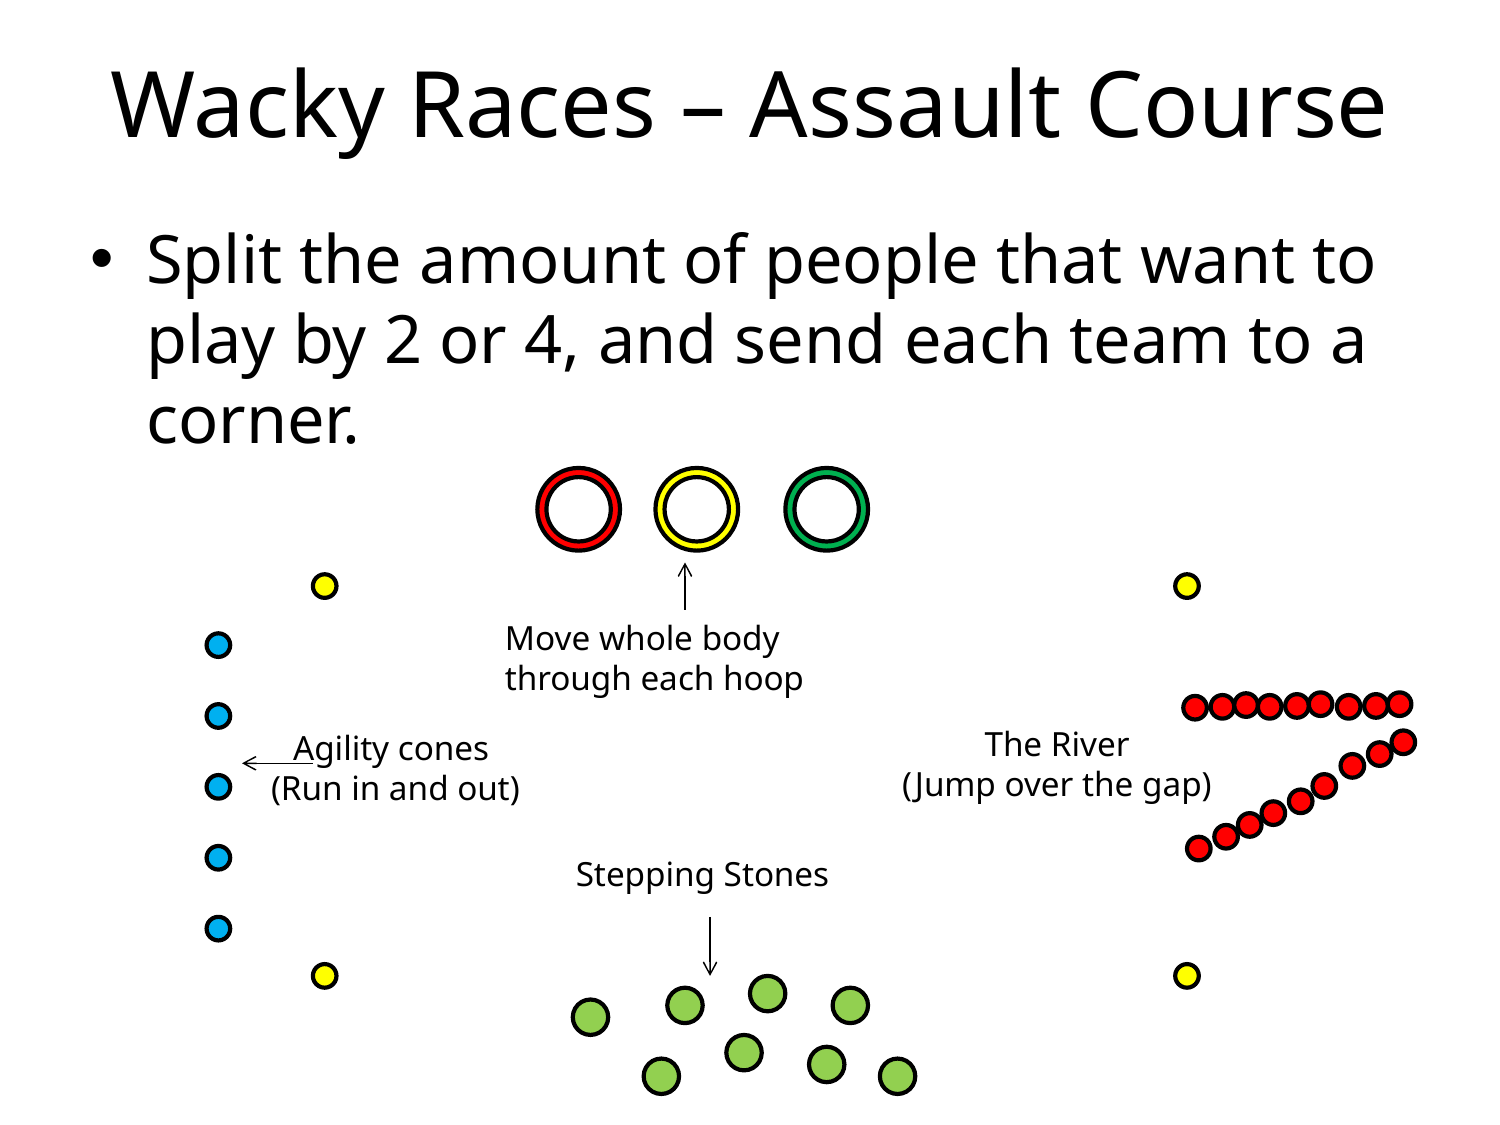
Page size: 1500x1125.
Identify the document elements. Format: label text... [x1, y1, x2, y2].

text_box [653, 465, 741, 553]
text_box [877, 1056, 918, 1097]
text_box [1259, 799, 1288, 828]
text_box [1334, 692, 1362, 721]
text_box [1181, 693, 1209, 715]
text_box [1286, 787, 1315, 816]
text_box [1173, 961, 1201, 990]
text_box [1184, 834, 1213, 863]
text_box [1255, 692, 1283, 721]
text_box Agility cones (Run in and out) [183, 719, 609, 815]
text_box [1338, 751, 1367, 780]
text_box [1365, 740, 1394, 768]
text_box [310, 572, 339, 600]
text_box [1232, 691, 1259, 715]
text_box [570, 997, 611, 1038]
text_box [1208, 692, 1235, 715]
text_box [1385, 690, 1414, 719]
list Split the amount of people that want to play by 2 or 4, and send each team to a corner. [75, 209, 1425, 953]
text_box [1173, 572, 1201, 600]
text_box Move whole body through each hoop [490, 609, 916, 705]
text_box [830, 985, 871, 1026]
text_box [1389, 728, 1418, 757]
text_box [1283, 692, 1309, 720]
text_box [1310, 772, 1339, 800]
title Wacky Races – Assault Course [75, 7, 1425, 195]
text_box [1306, 690, 1335, 719]
text_box [204, 843, 233, 872]
text_box [204, 914, 233, 943]
text_box The River (Jump over the gap) [844, 715, 1270, 811]
text_box [1235, 811, 1264, 839]
text_box [665, 985, 705, 1026]
text_box [1362, 692, 1388, 720]
text_box [641, 1056, 682, 1097]
text_box [204, 631, 233, 660]
text_box [806, 1044, 847, 1085]
text_box [747, 973, 788, 1014]
text_box [783, 465, 871, 553]
text_box [204, 702, 233, 719]
text_box [1212, 822, 1240, 851]
text_box [310, 961, 339, 990]
text_box Stepping Stones [490, 845, 916, 901]
text_box [535, 465, 623, 553]
text_box [724, 1032, 764, 1073]
